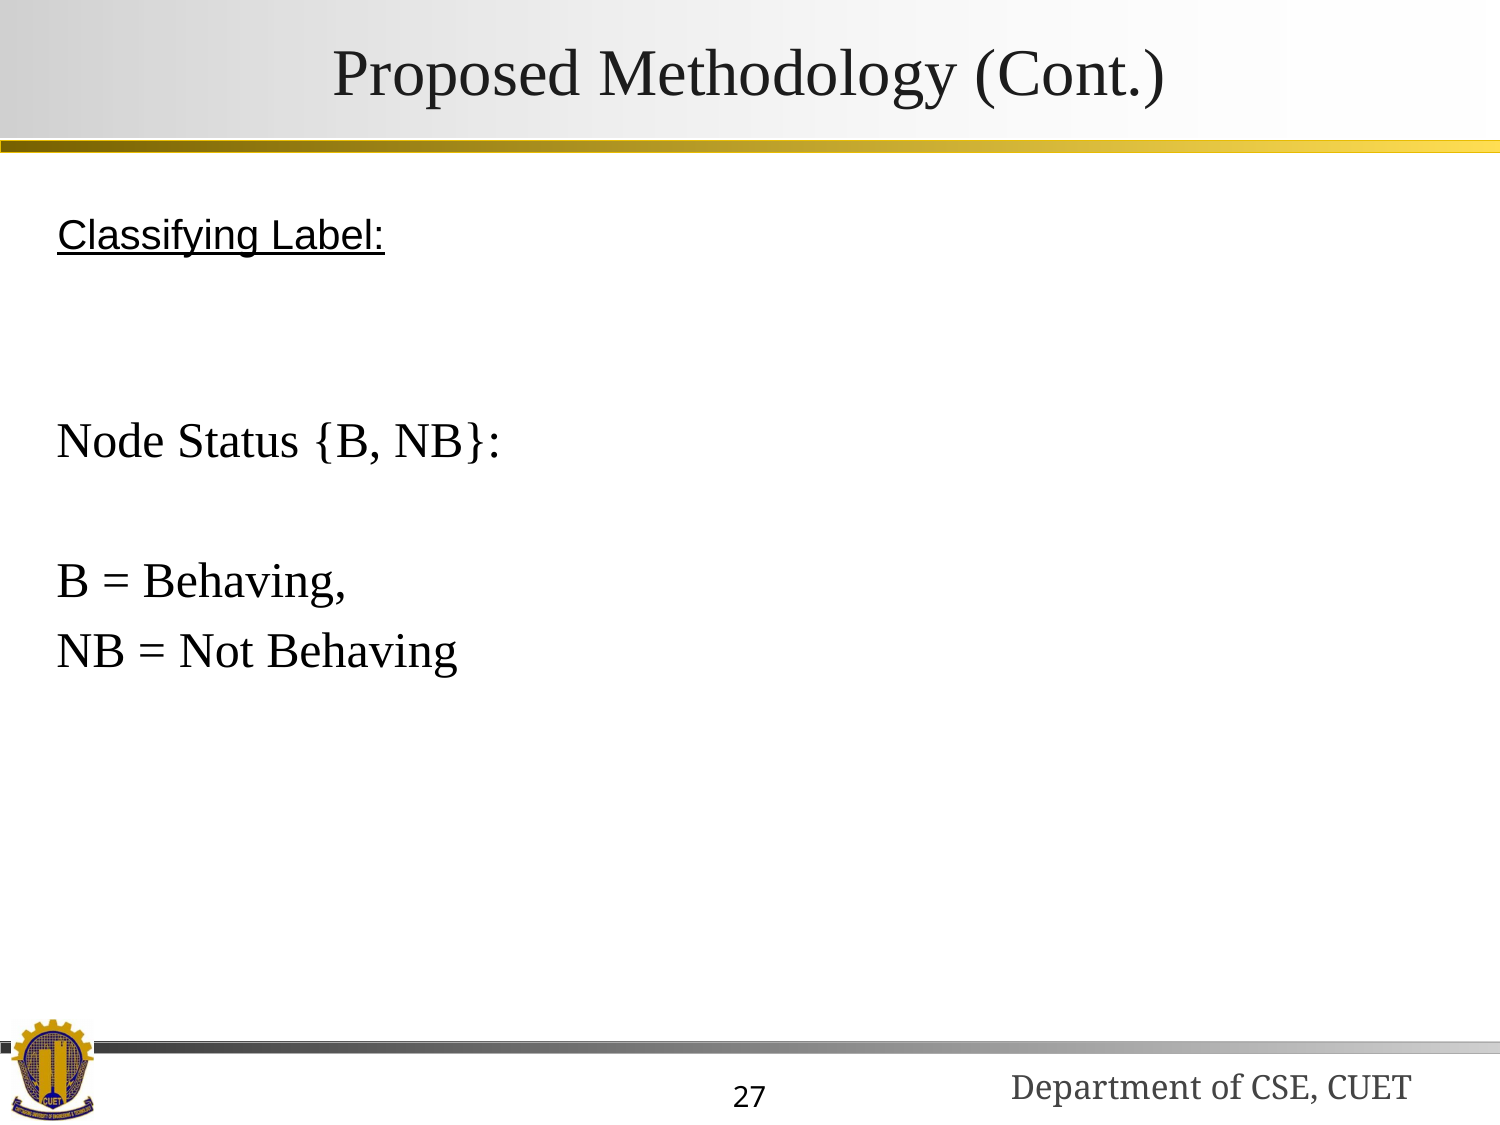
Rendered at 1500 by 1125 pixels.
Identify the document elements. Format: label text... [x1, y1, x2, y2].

text_box Classifying Label: [42, 200, 400, 266]
list Node Status {B, NB}: B = Behaving, NB = Not Behaving [41, 399, 1459, 988]
picture [11, 1019, 94, 1121]
title Proposed Methodology (Cont.) [0, 0, 1500, 138]
